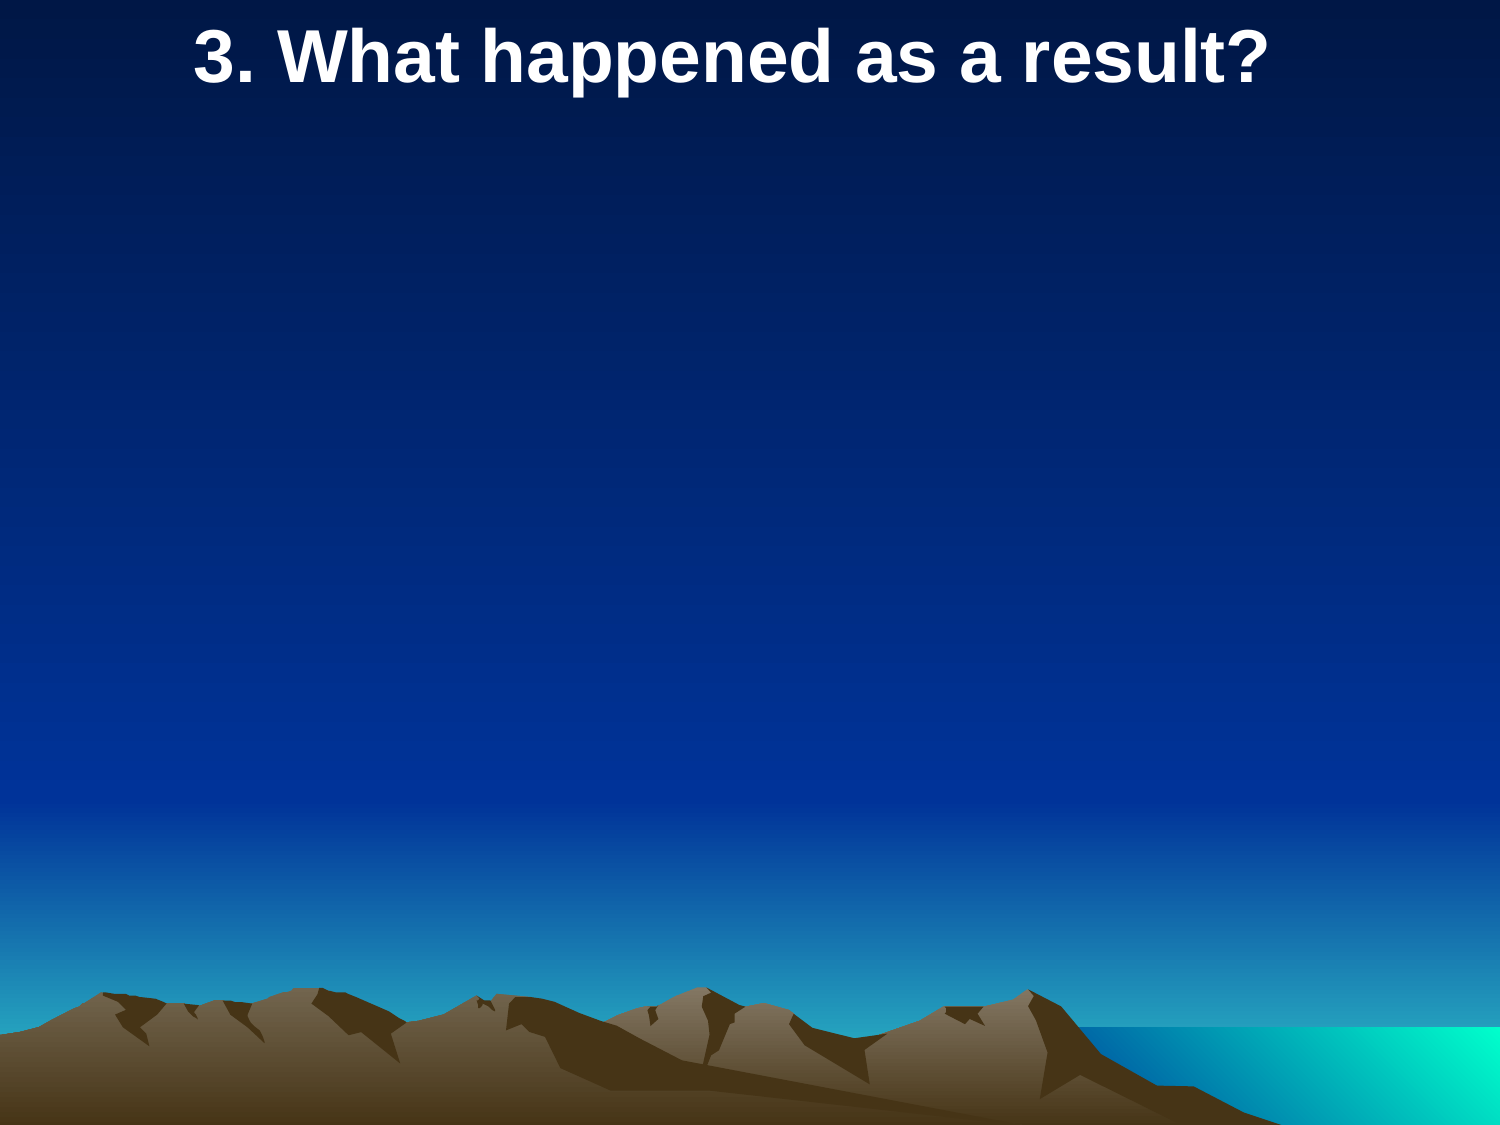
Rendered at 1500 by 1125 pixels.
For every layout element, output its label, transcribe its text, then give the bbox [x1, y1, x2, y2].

text_box 3. What happened as a result? [12, 0, 1475, 290]
